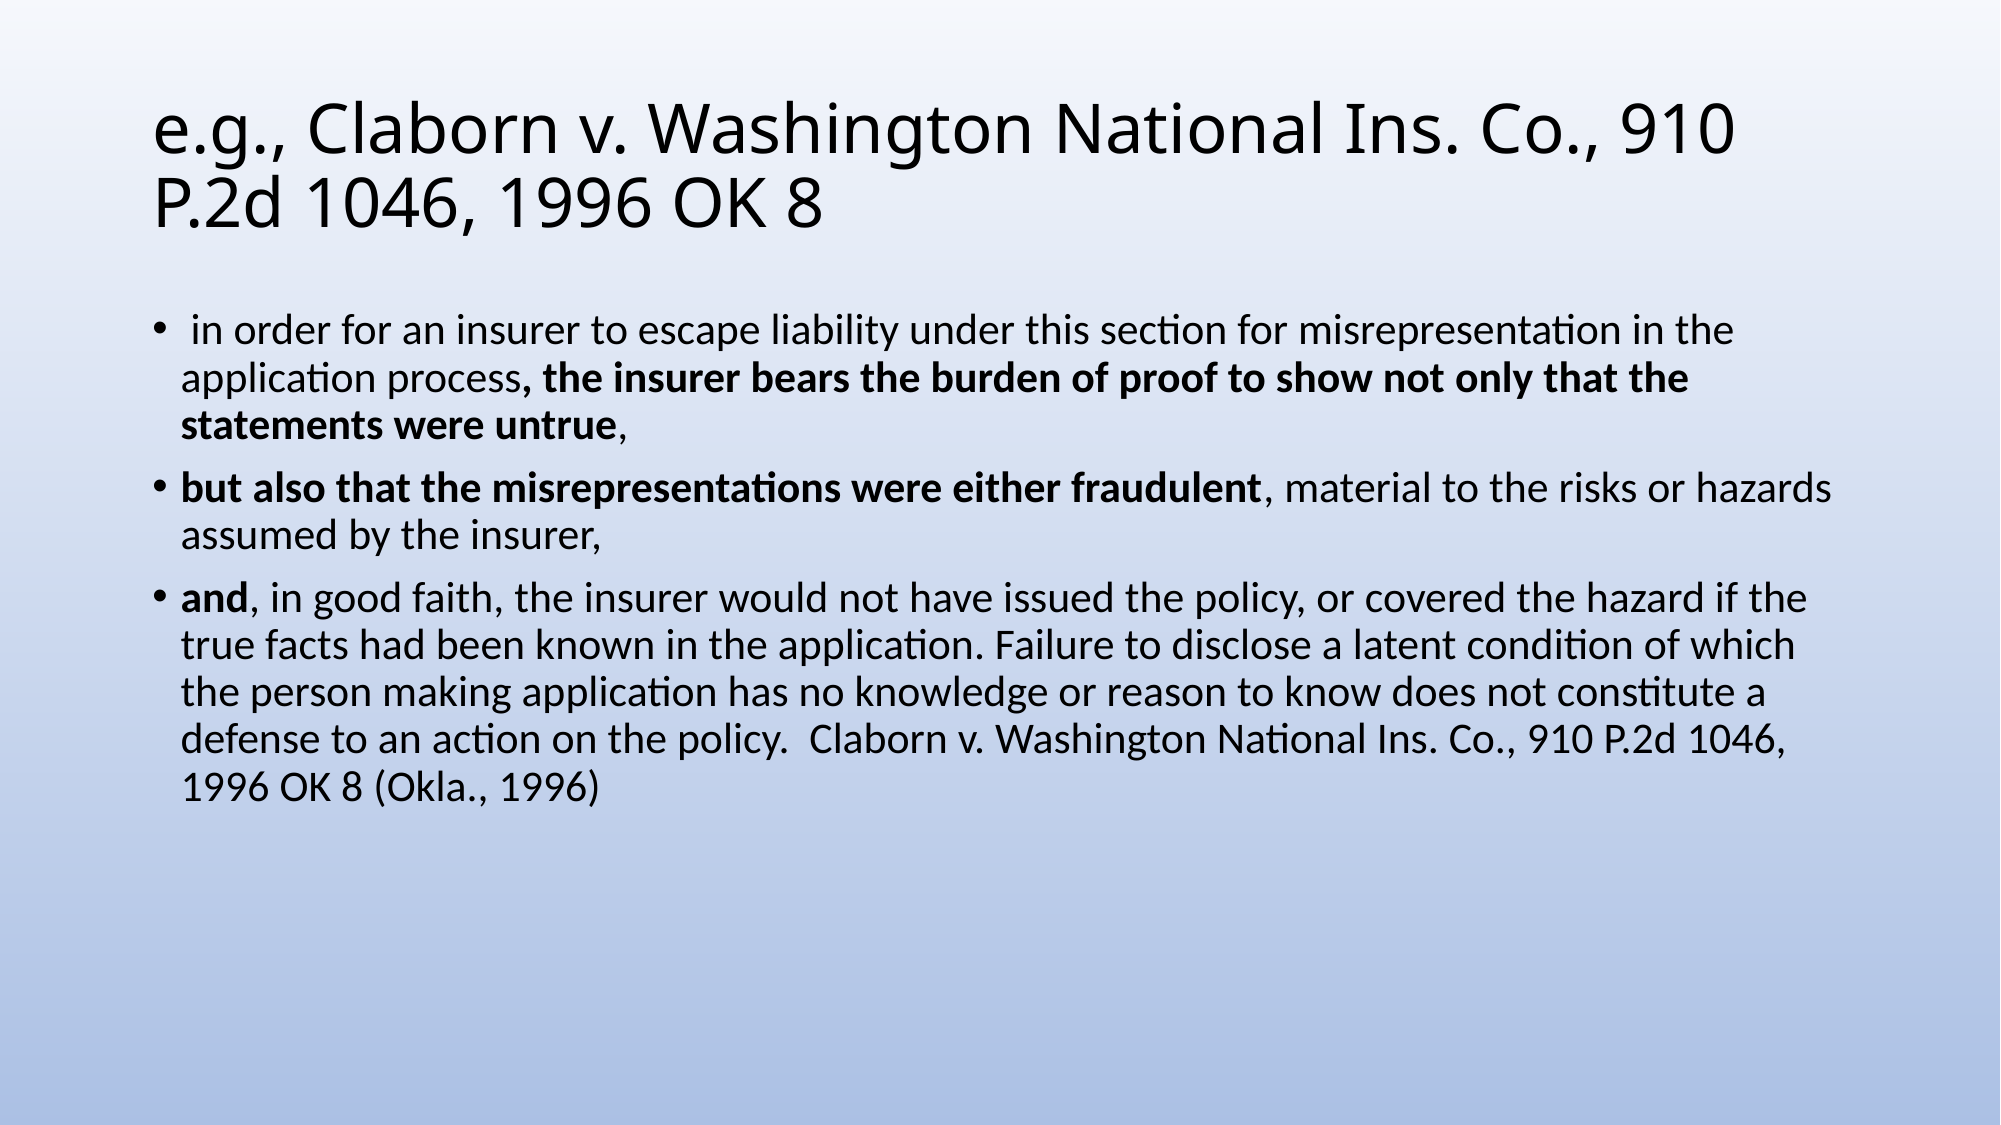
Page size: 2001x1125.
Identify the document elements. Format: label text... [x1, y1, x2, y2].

title e.g., Claborn v. Washington National Ins. Co., 910 P.2d 1046, 1996 OK 8 [137, 59, 1863, 278]
list in order for an insurer to escape liability under this section for misrepresentation in the application process, the insurer bears the burden of proof to show not only that the statements were untrue, but also that the misrepresentations were either fraudulent, material to the risks or hazards assumed by the insurer, and, in good faith, the insurer would not have issued the policy, or covered the hazard if the true facts had been known in the application. Failure to disclose a latent condition of which the person making application has no knowledge or reason to know does not constitute a defense to an action on the policy. Claborn v. Washington National Ins. Co., 910 P.2d 1046, 1996 OK 8 (Okla., 1996) [137, 299, 1863, 1014]
